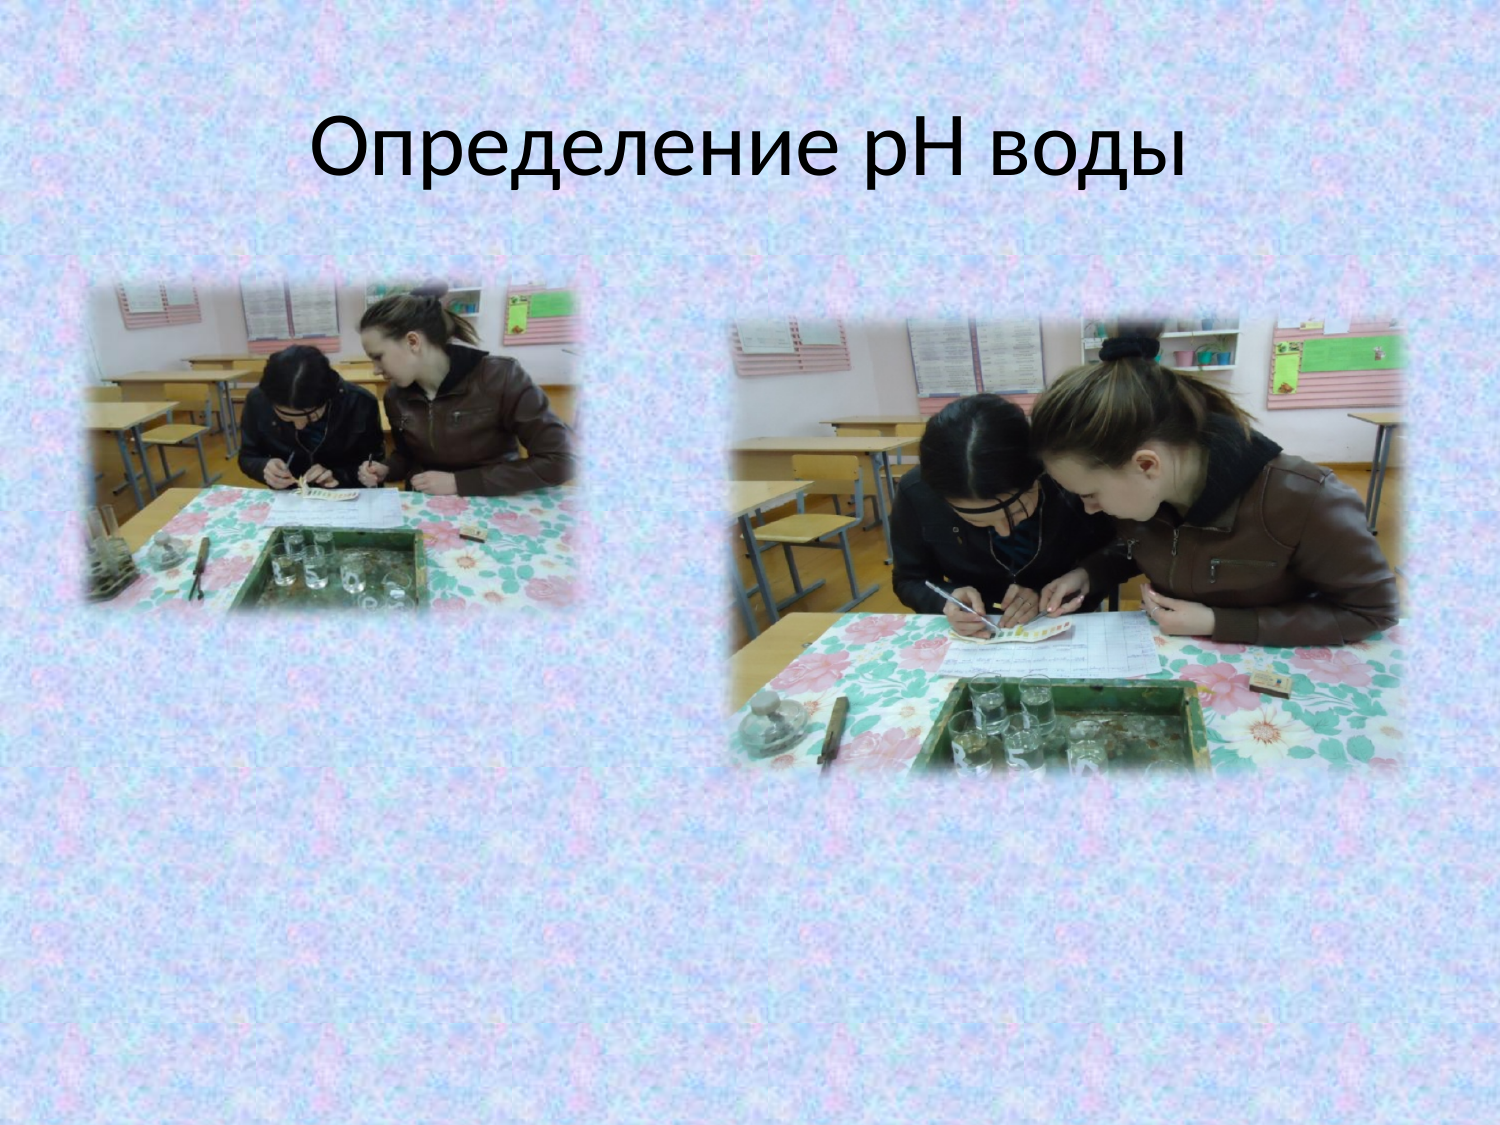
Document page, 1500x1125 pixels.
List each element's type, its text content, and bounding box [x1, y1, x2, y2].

title Определение рН воды [75, 45, 1425, 233]
picture [0, 0, 1500, 1125]
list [70, 269, 591, 627]
